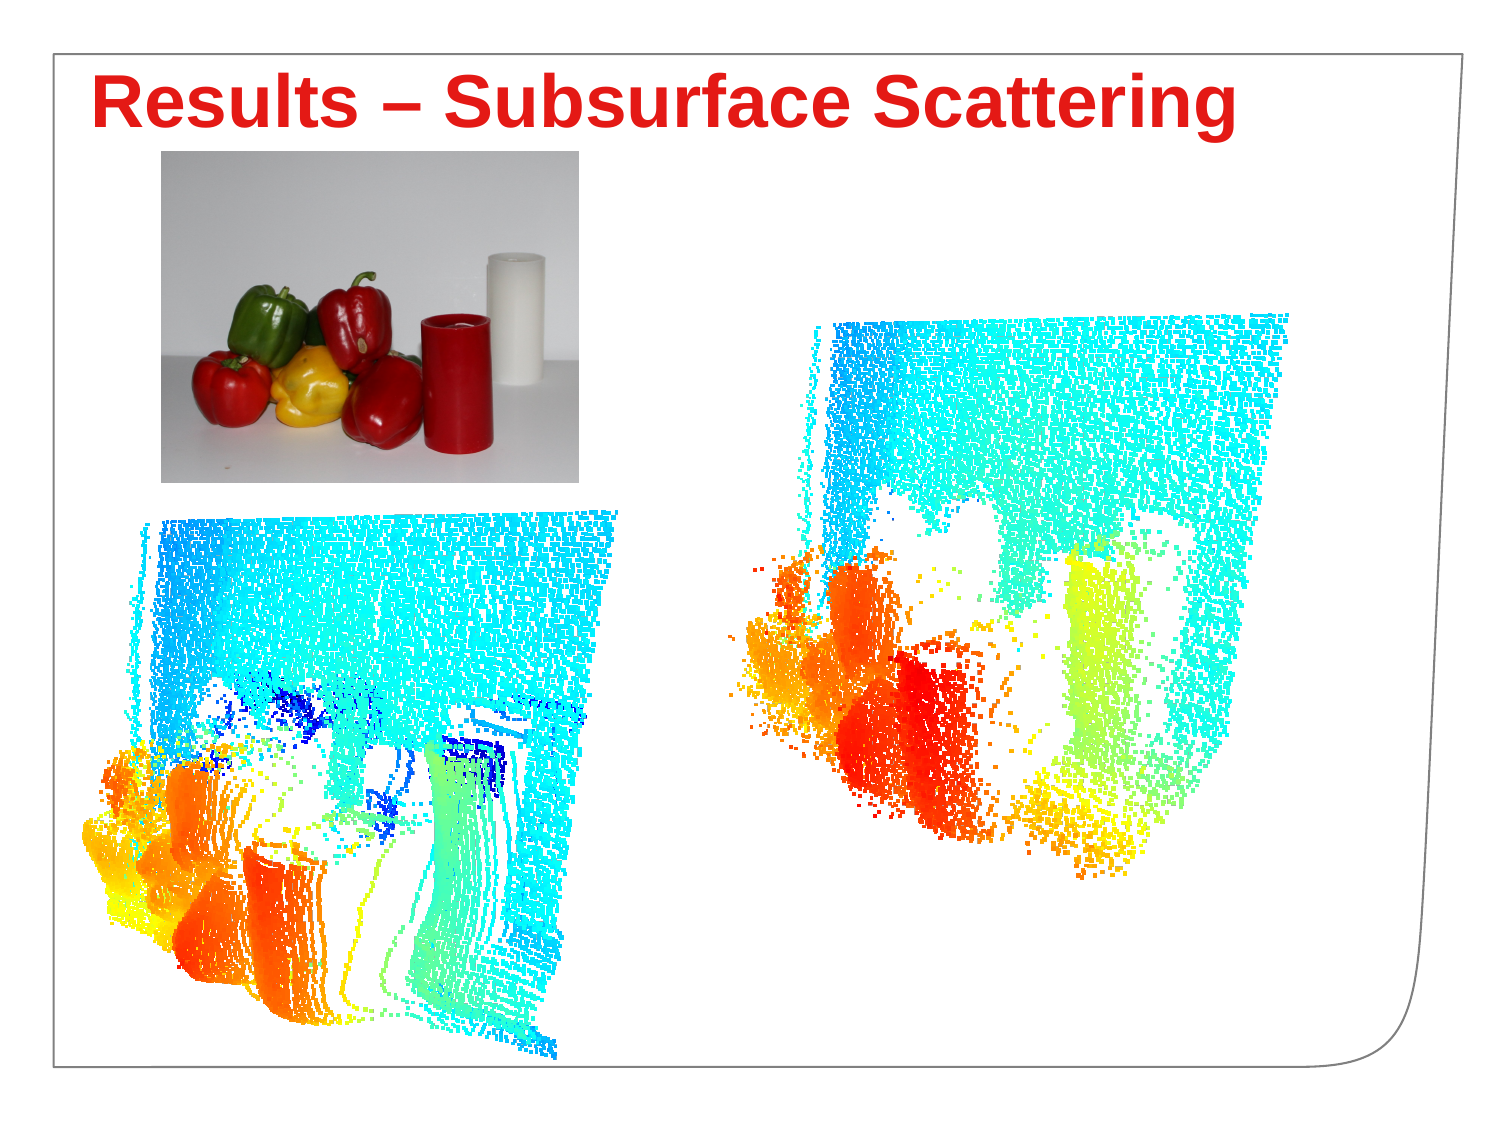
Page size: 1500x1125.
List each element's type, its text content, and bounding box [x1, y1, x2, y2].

title Results – Subsurface Scattering [75, 45, 1425, 152]
picture [8, 494, 619, 1086]
picture [161, 150, 579, 483]
picture [683, 295, 1294, 887]
